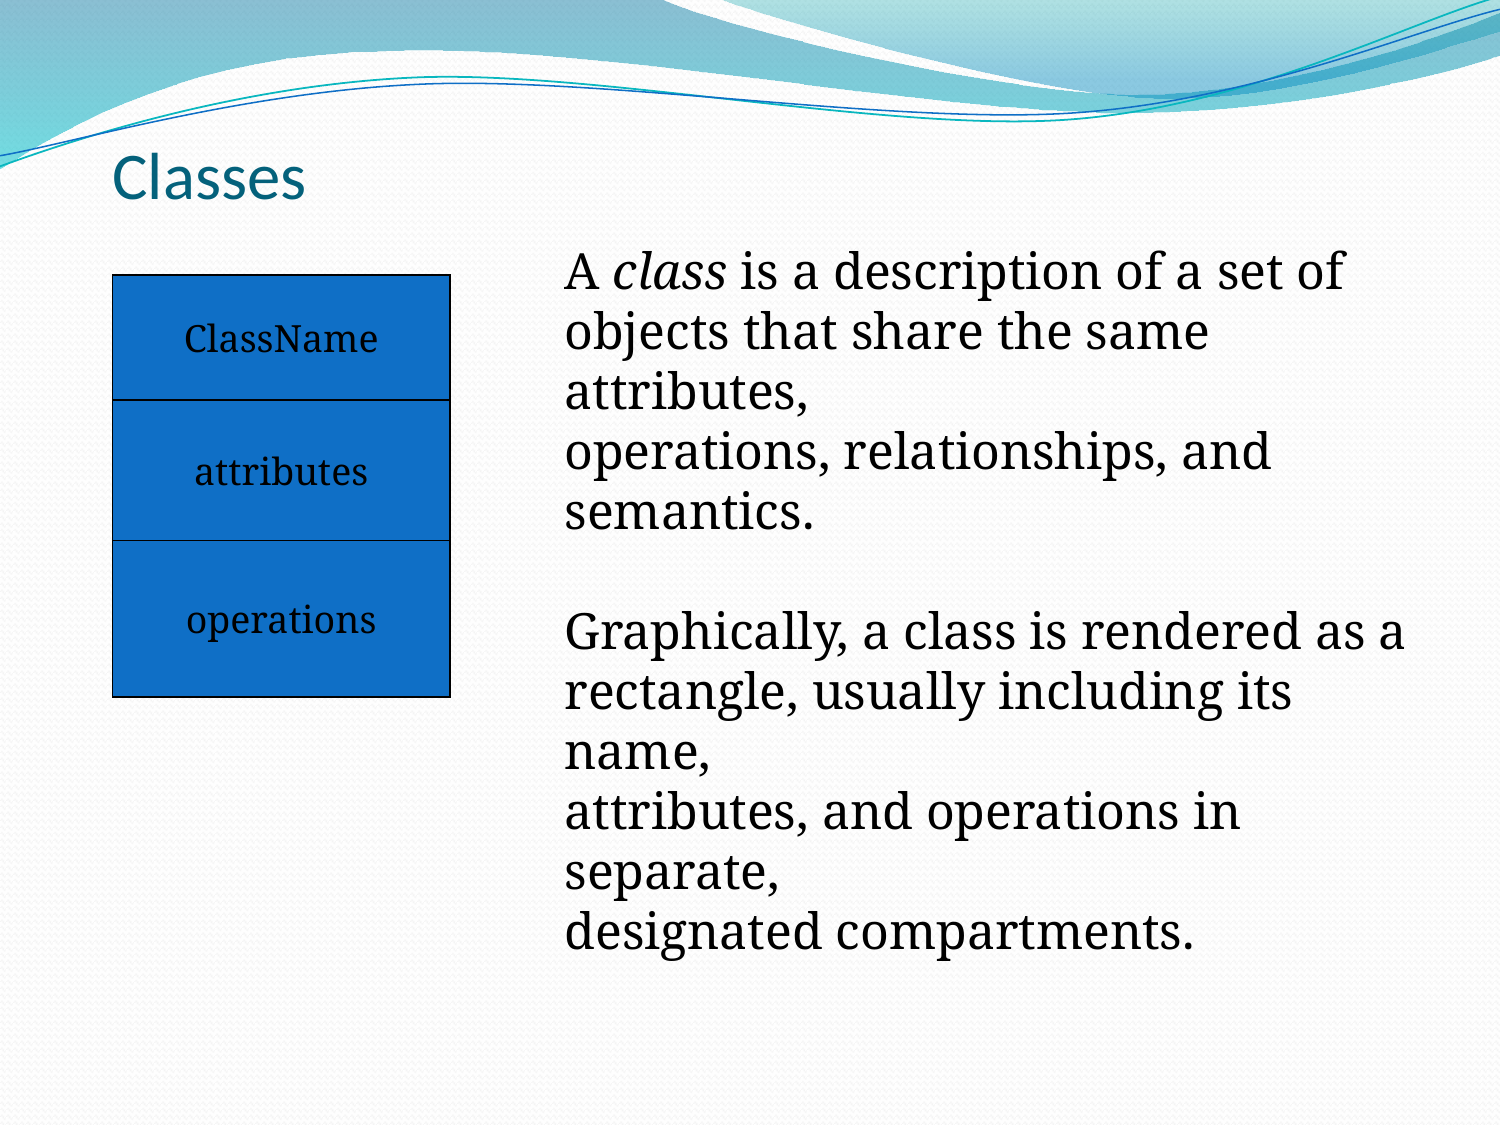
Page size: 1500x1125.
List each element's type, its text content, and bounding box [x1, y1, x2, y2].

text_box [112, 274, 451, 698]
title Classes [112, 125, 1400, 213]
text_box A class is a description of a set of objects that share the same attributes, operations, relationships, and semantics. Graphically, a class is rendered as a rectangle, usually including its name, attributes, and operations in separate, designated compartments. [549, 231, 1460, 967]
